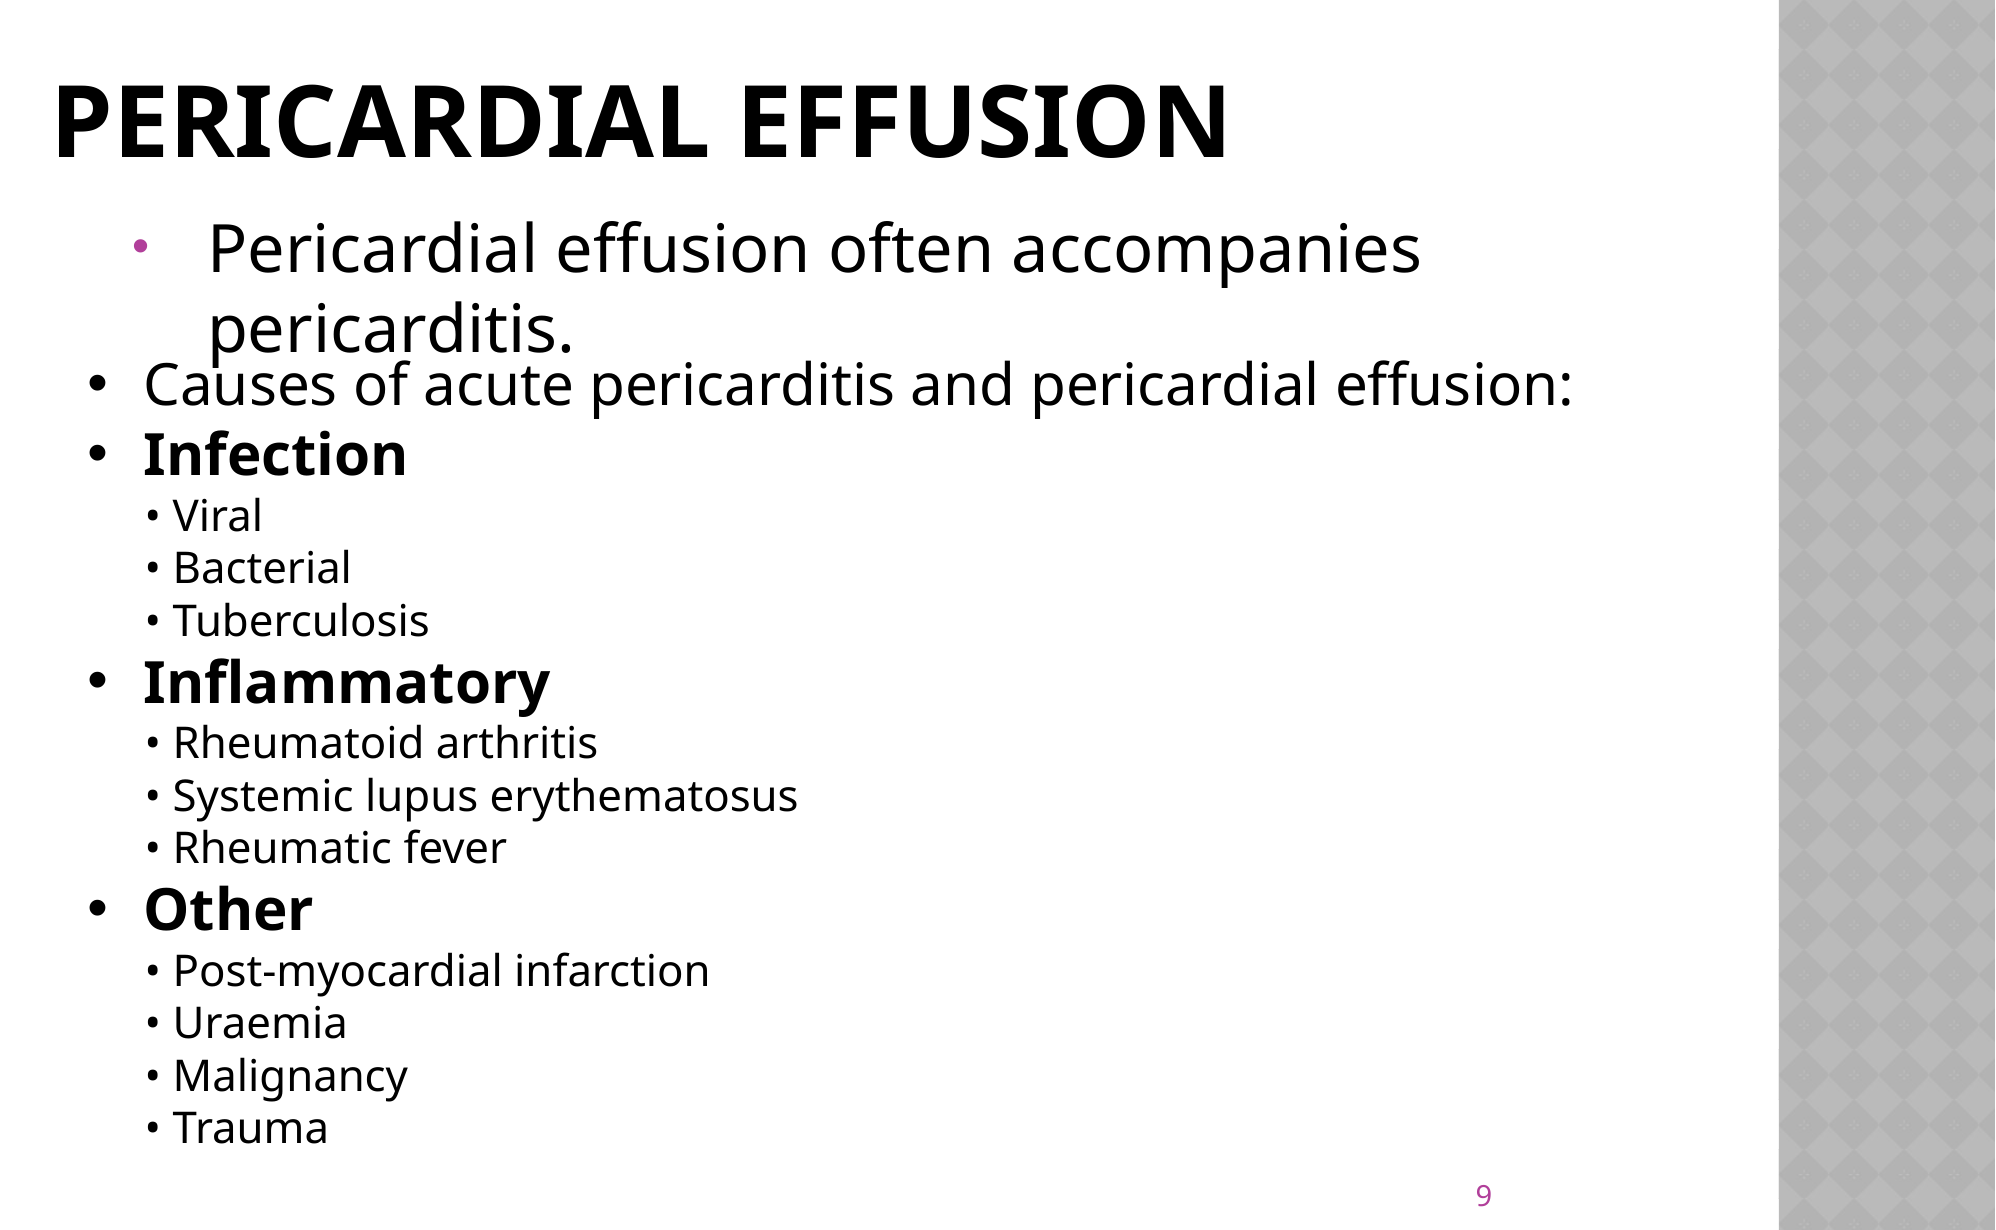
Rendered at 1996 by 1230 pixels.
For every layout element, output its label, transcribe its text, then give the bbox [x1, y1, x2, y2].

text_box Pericardial effusion often accompanies pericarditis. [117, 198, 1805, 373]
title Pericardial effusion [41, 27, 1621, 178]
text_box Causes of acute pericarditis and pericardial effusion: Infection • Viral • Bacterial • Tuberculosis Inflammatory • Rheumatoid arthritis • Systemic lupus erythematosus • Rheumatic fever Other • Post-myocardial infarction • Uraemia • Malignancy • Trauma [72, 339, 1698, 1160]
slide_number 9 [1363, 1175, 1493, 1217]
